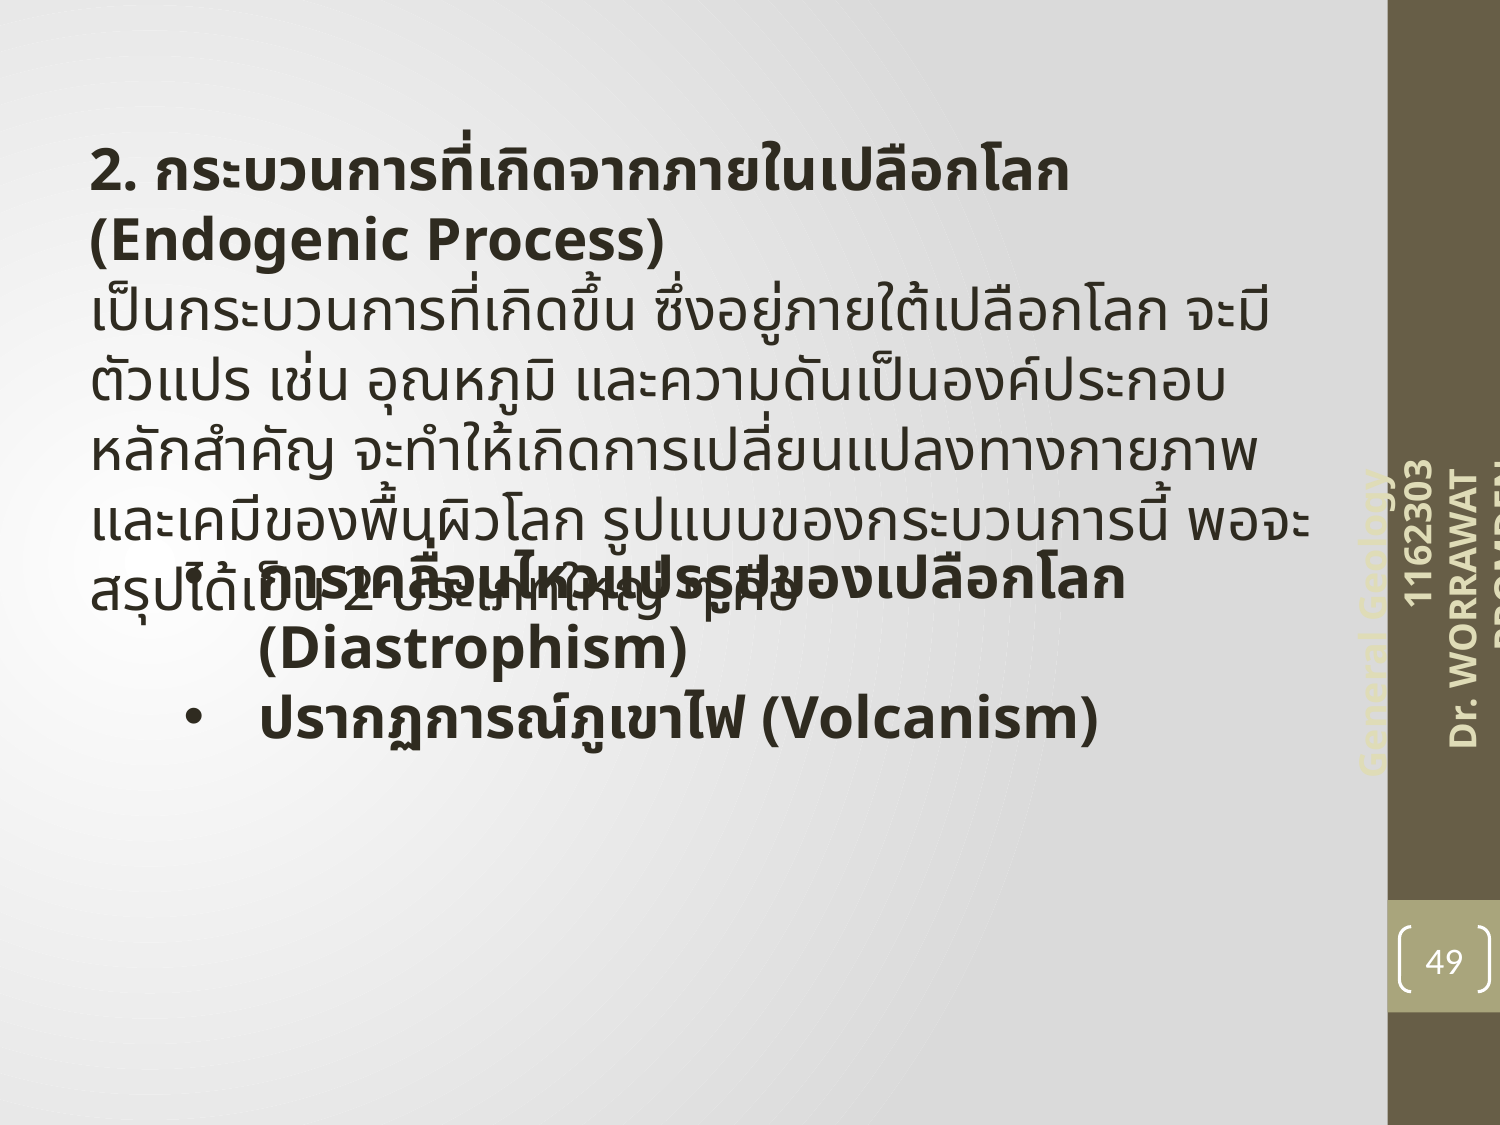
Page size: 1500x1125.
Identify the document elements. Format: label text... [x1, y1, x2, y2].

slide_number 49 [1397, 925, 1492, 994]
footer General Geology 1162303 Dr. WORRAWAT PROMDEN [1408, 444, 1469, 889]
text_box 2. กระบวนการที่เกิดจากภายในเปลือกโลก (Endogenic Process) เป็นกระบวนการที่เกิดขึ้น ซึ่งอยู่ภายใต้เปลือกโลก จะมีตัวแปร เช่น อุณหภูมิ และความดันเป็นองค์ประกอบหลักสำคัญ จะทำให้เกิดการเปลี่ยนแปลงทางกายภาพและเคมีของพื้นผิวโลก รูปแบบของกระบวนการนี้ พอจะสรุปได้เป็น 2 ประเภทใหญ่ ๆ คือ [74, 125, 1338, 630]
text_box การเคลื่อนไหวแปรรูปของเปลือกโลก (Diastrophism) ปรากฏการณ์ภูเขาไฟ (Volcanism) [168, 533, 1332, 758]
